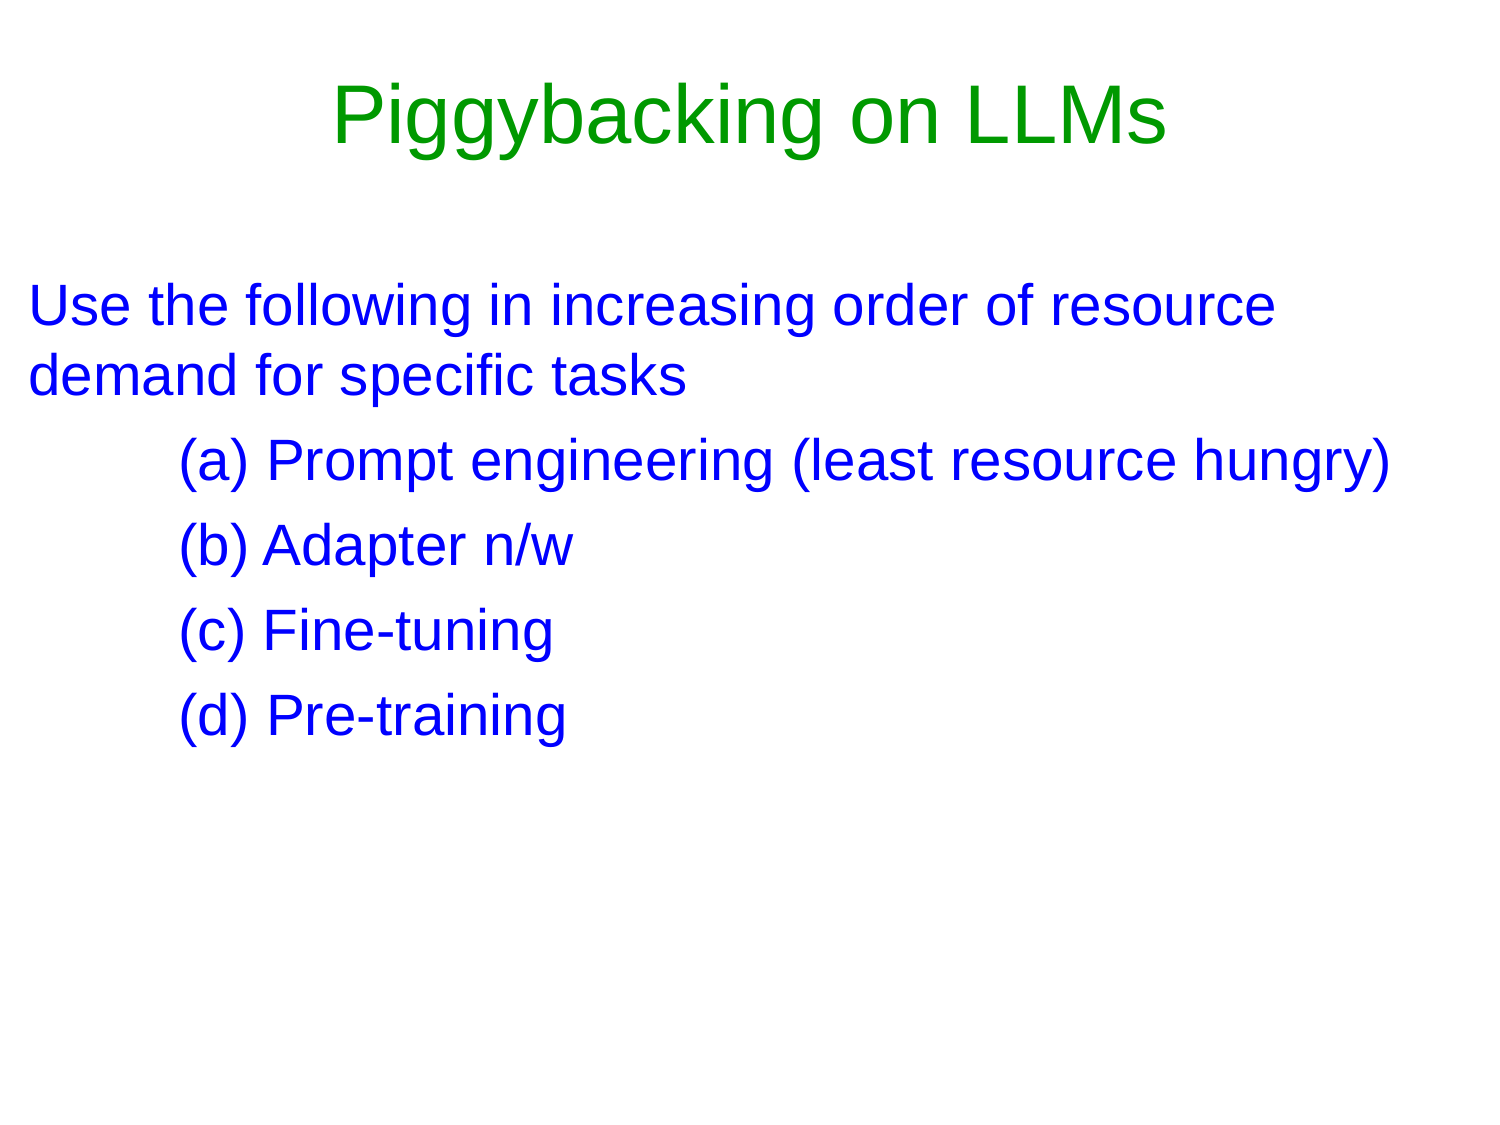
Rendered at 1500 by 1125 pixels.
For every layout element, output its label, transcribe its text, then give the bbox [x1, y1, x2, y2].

list Use the following in increasing order of resource demand for specific tasks (a) Prompt engineering (least resource hungry) (b) Adapter n/w (c) Fine-tuning (d) Pre-training [13, 174, 1484, 1097]
title Piggybacking on LLMs [75, 45, 1425, 174]
